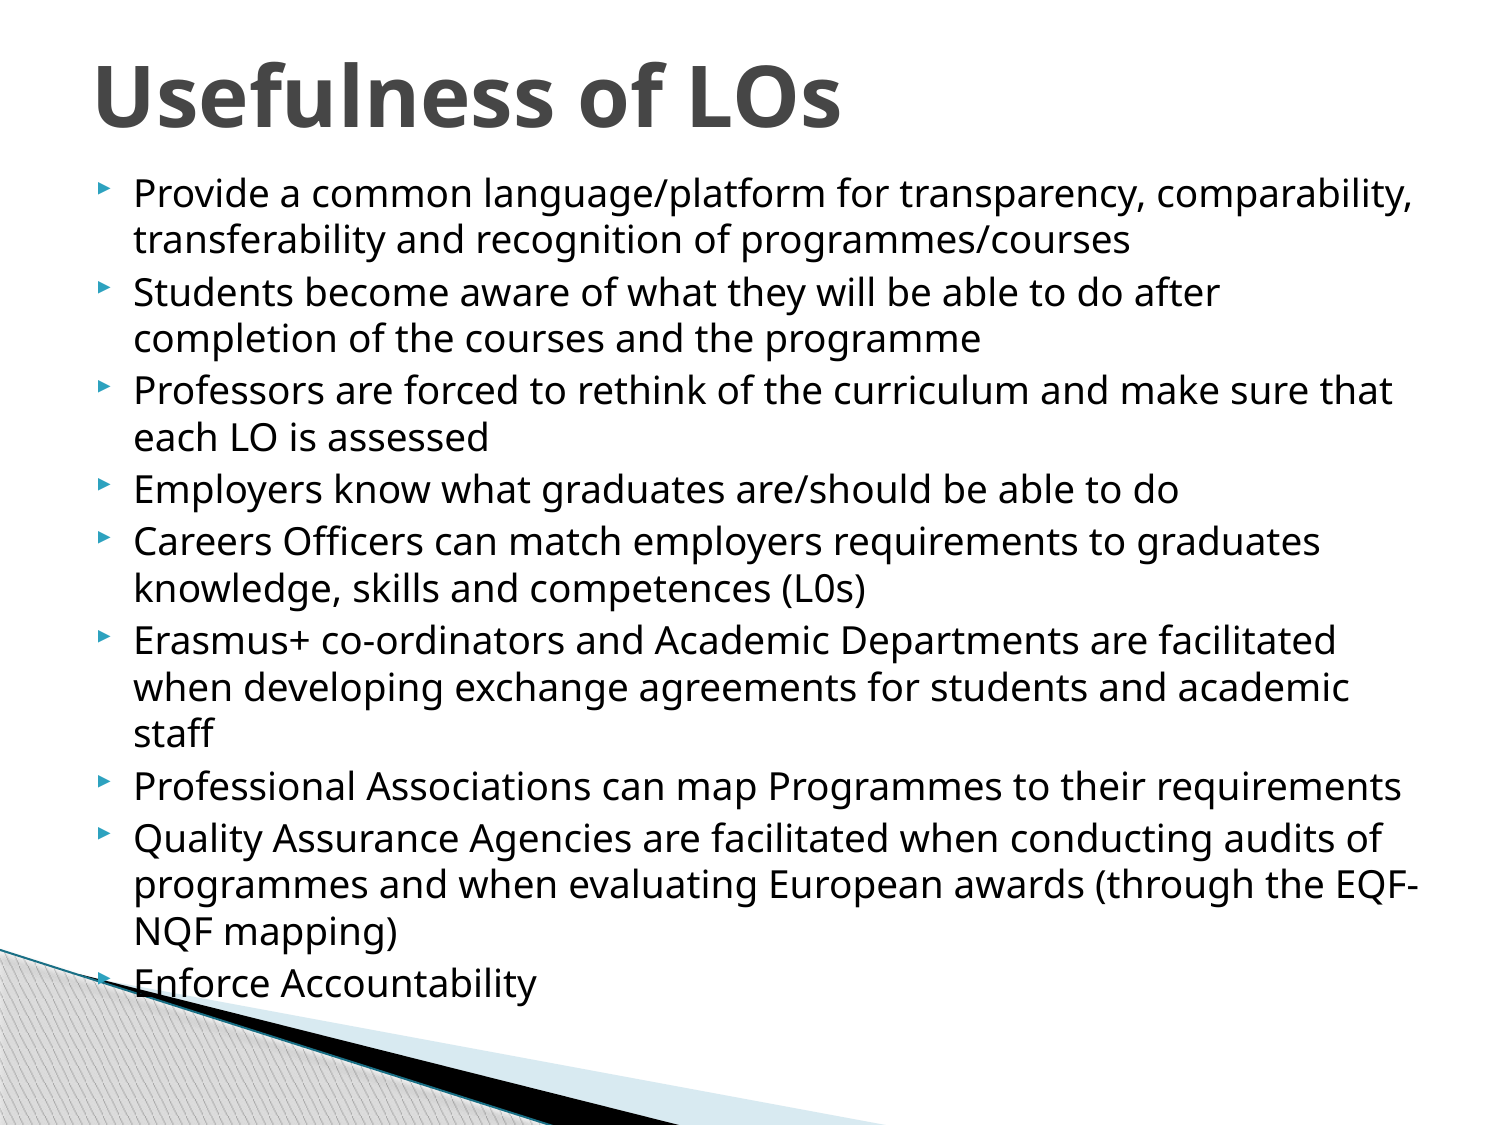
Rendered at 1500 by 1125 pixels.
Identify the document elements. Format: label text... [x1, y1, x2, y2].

title Usefulness of LOs [76, 0, 1427, 188]
list Provide a common language/platform for transparency, comparability, transferability and recognition of programmes/courses Students become aware of what they will be able to do after completion of the courses and the programme Professors are forced to rethink of the curriculum and make sure that each LO is assessed Employers know what graduates are/should be able to do Careers Officers can match employers requirements to graduates knowledge, skills and competences (L0s) Erasmus+ co-ordinators and Academic Departments are facilitated when developing exchange agreements for students and academic staff Professional Associations can map Programmes to their requirements Quality Assurance Agencies are facilitated when conducting audits of programmes and when evaluating European awards (through the EQF-NQF mapping) Enforce Accountability [64, 160, 1448, 1083]
